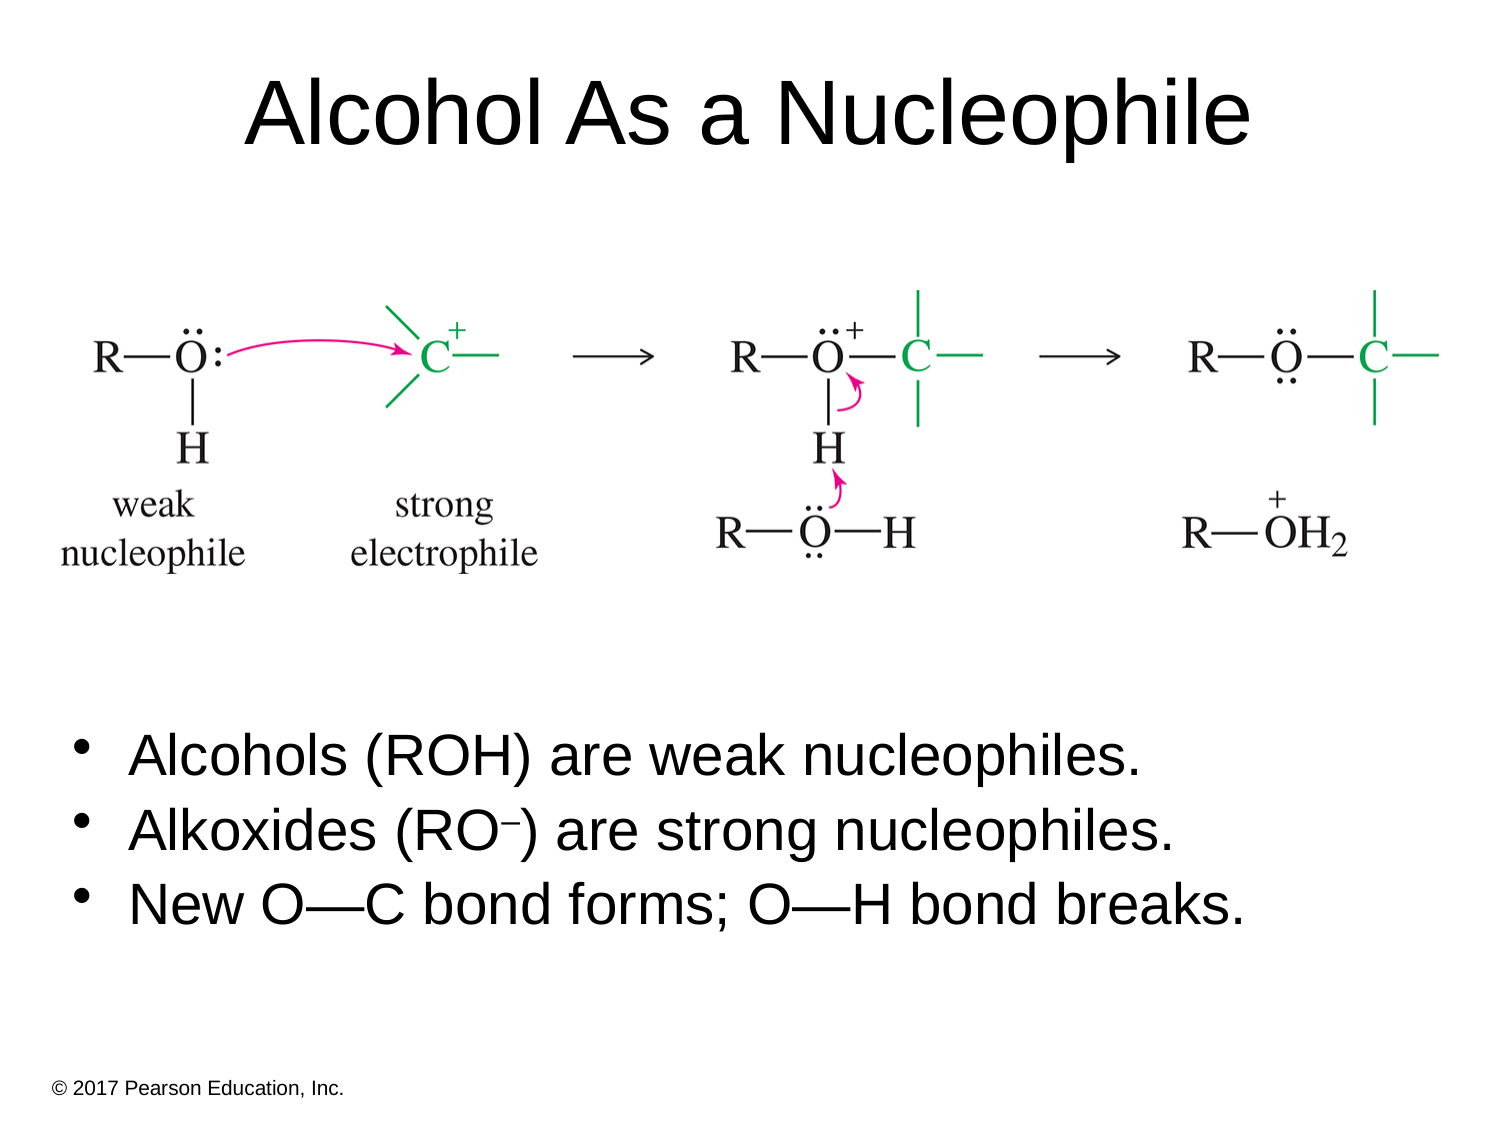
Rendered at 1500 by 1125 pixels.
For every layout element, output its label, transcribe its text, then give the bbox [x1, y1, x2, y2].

text_box Alcohols (ROH) are weak nucleophiles. Alkoxides (RO–) are strong nucleophiles. New O—C bond forms; O—H bond breaks. [57, 717, 1333, 1008]
picture [49, 279, 1451, 581]
title Alcohol As a Nucleophile [75, 45, 1425, 233]
